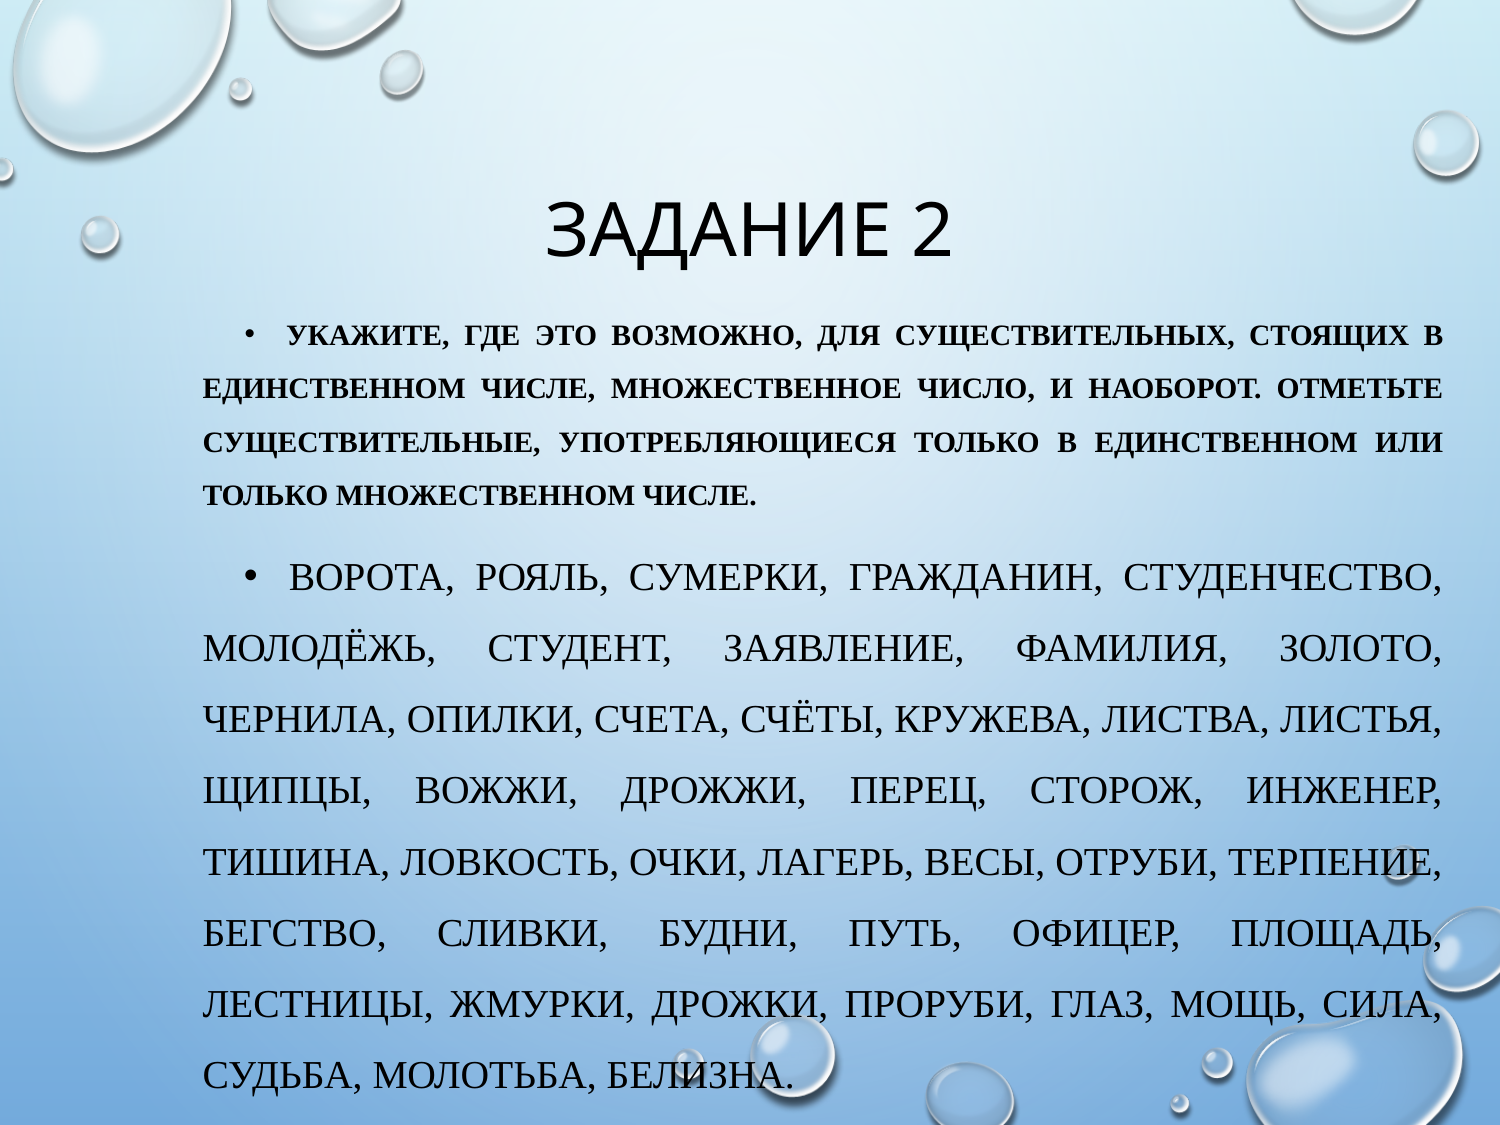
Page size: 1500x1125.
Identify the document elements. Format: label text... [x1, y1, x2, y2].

picture [0, 0, 1500, 1125]
list Укажите, где это возможно, для существительных, стоящих в единственном числе, множественное число, и наоборот. Отметьте существительные, употребляющиеся только в единственном или только множественном числе. Ворота, рояль, сумерки, гражданин, студенчество, молодёжь, студент, заявление, фамилия, золото, чернила, опилки, счета, счёты, кружева, листва, листья, щипцы, вожжи, дрожжи, перец, сторож, инженер, тишина, ловкость, очки, лагерь, весы, отруби, терпение, бегство, сливки, будни, путь, офицер, площадь, лестницы, жмурки, дрожки, проруби, глаз, мощь, сила, судьба, молотьба, белизна. [112, 290, 1459, 1106]
title Задание 2 [112, 101, 1388, 290]
